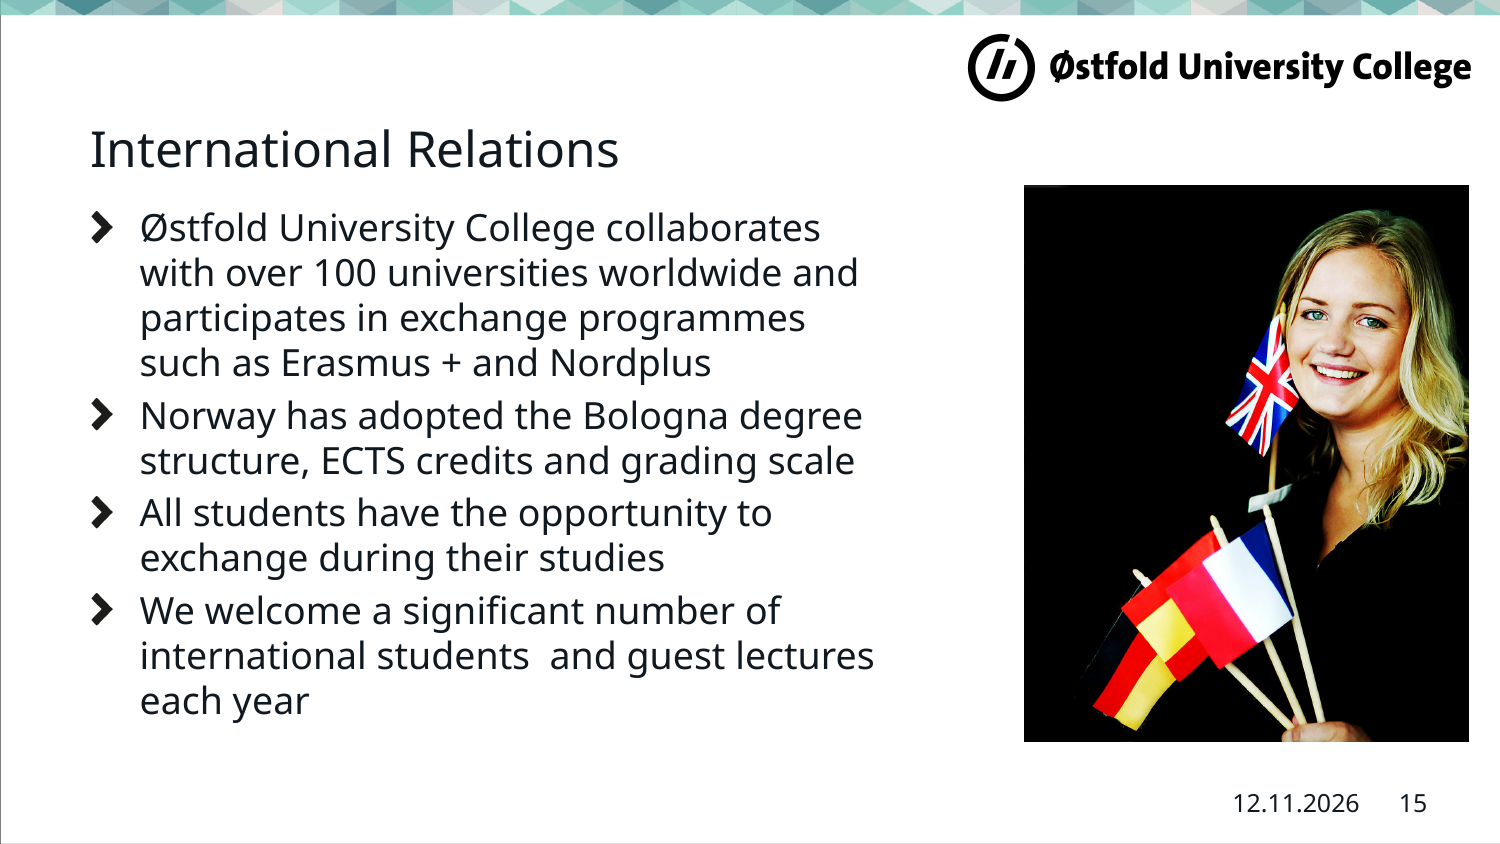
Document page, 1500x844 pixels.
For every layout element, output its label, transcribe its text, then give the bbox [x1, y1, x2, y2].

title International Relations [75, 110, 1425, 186]
list Østfold University College collaborates with over 100 universities worldwide and participates in exchange programmes such as Erasmus + and Nordplus Norway has adopted the Bologna degree structure, ECTS credits and grading scale All students have the opportunity to exchange during their studies We welcome a significant number of international students and guest lectures each year [75, 196, 900, 742]
slide_number 15 [1374, 782, 1443, 827]
picture [0, 0, 1500, 844]
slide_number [1098, 782, 1375, 828]
